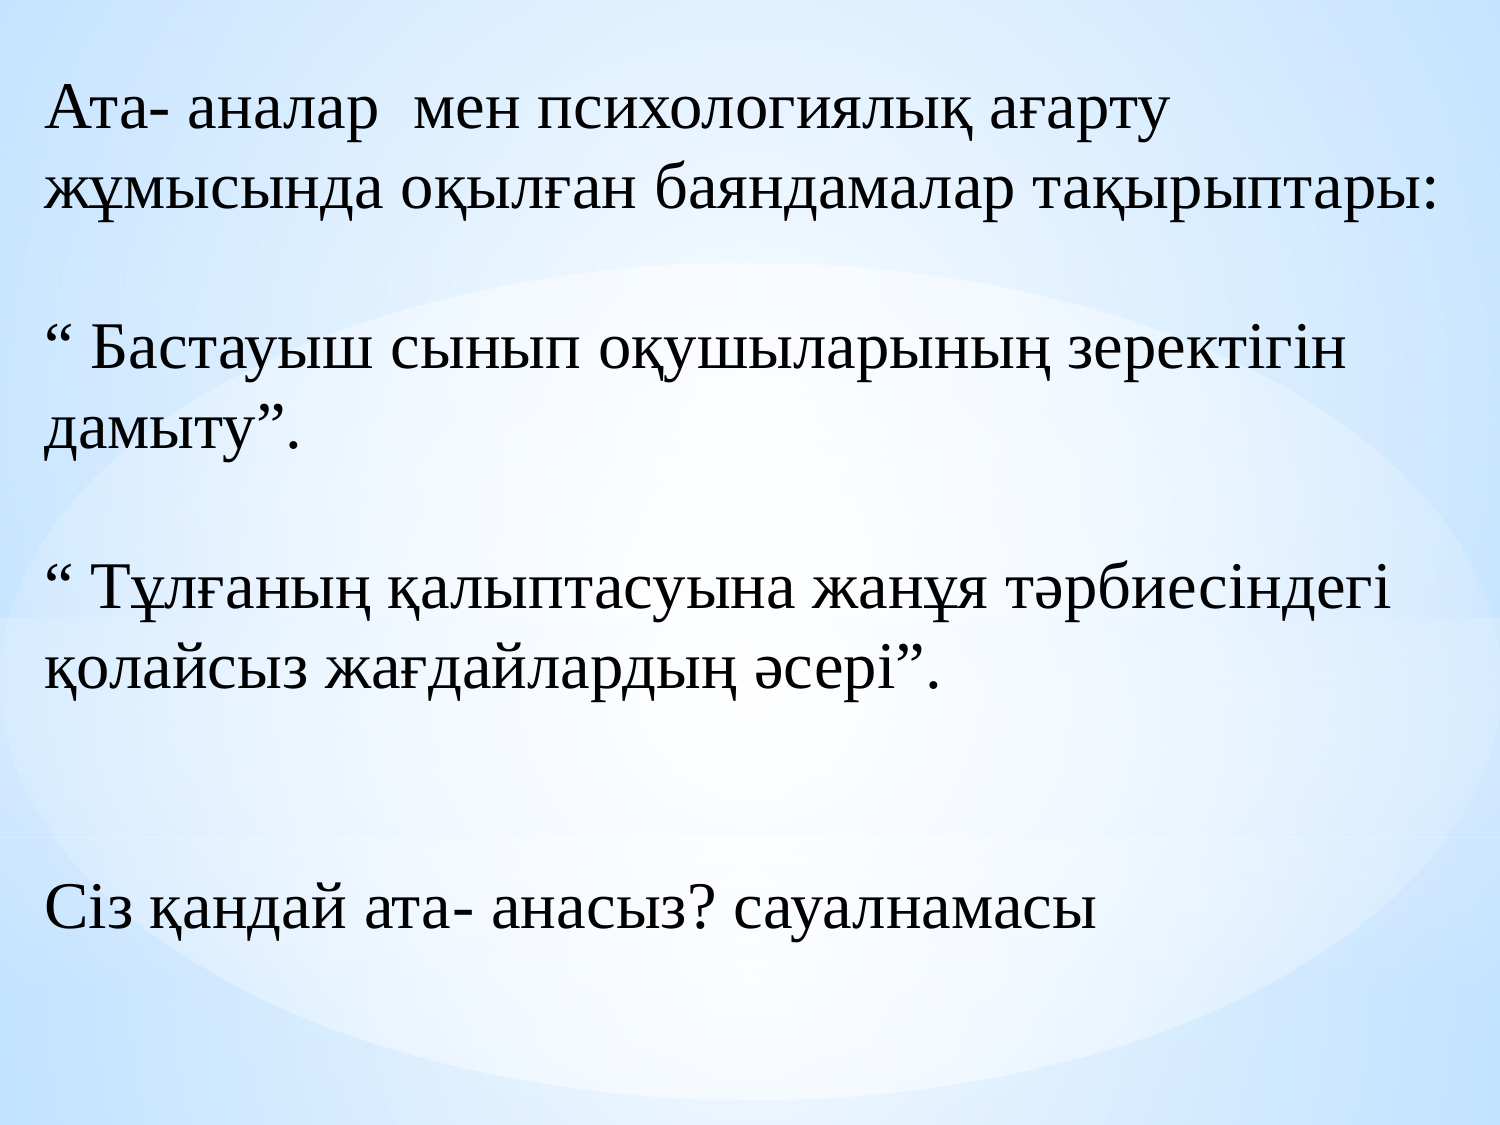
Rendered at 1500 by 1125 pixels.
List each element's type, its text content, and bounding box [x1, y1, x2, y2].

text_box Ата- аналар мен психологиялық ағарту жұмысында оқылған баяндамалар тақырыптары: “ Бастауыш сынып оқушыларының зеректігін дамыту”. “ Тұлғаның қалыптасуына жанұя тәрбиесіндегі қолайсыз жағдайлардың әсері”. Сіз қандай ата- анасыз? сауалнамасы [29, 54, 1500, 1125]
